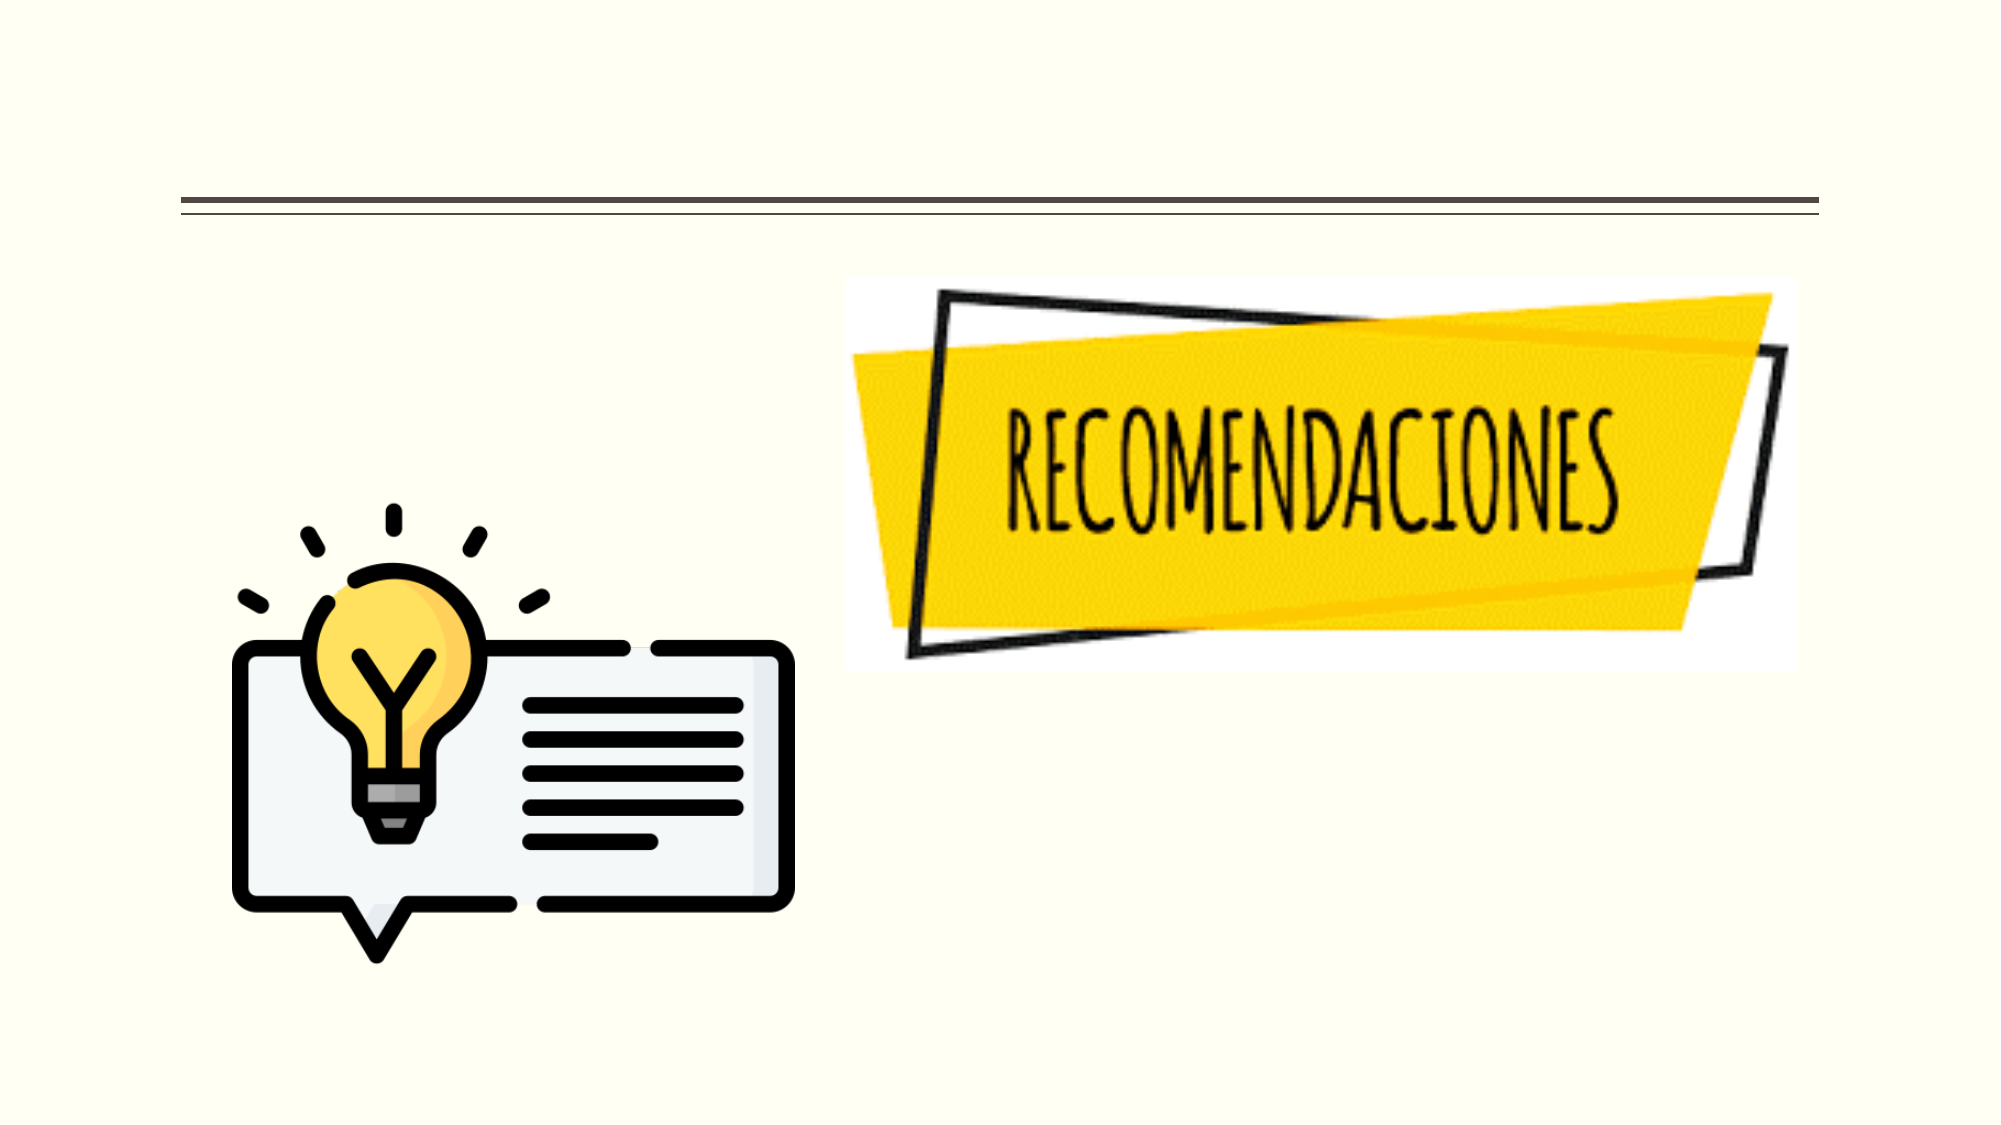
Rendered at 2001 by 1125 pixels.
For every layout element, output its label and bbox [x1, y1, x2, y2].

picture [846, 277, 1797, 671]
picture [232, 452, 795, 1015]
